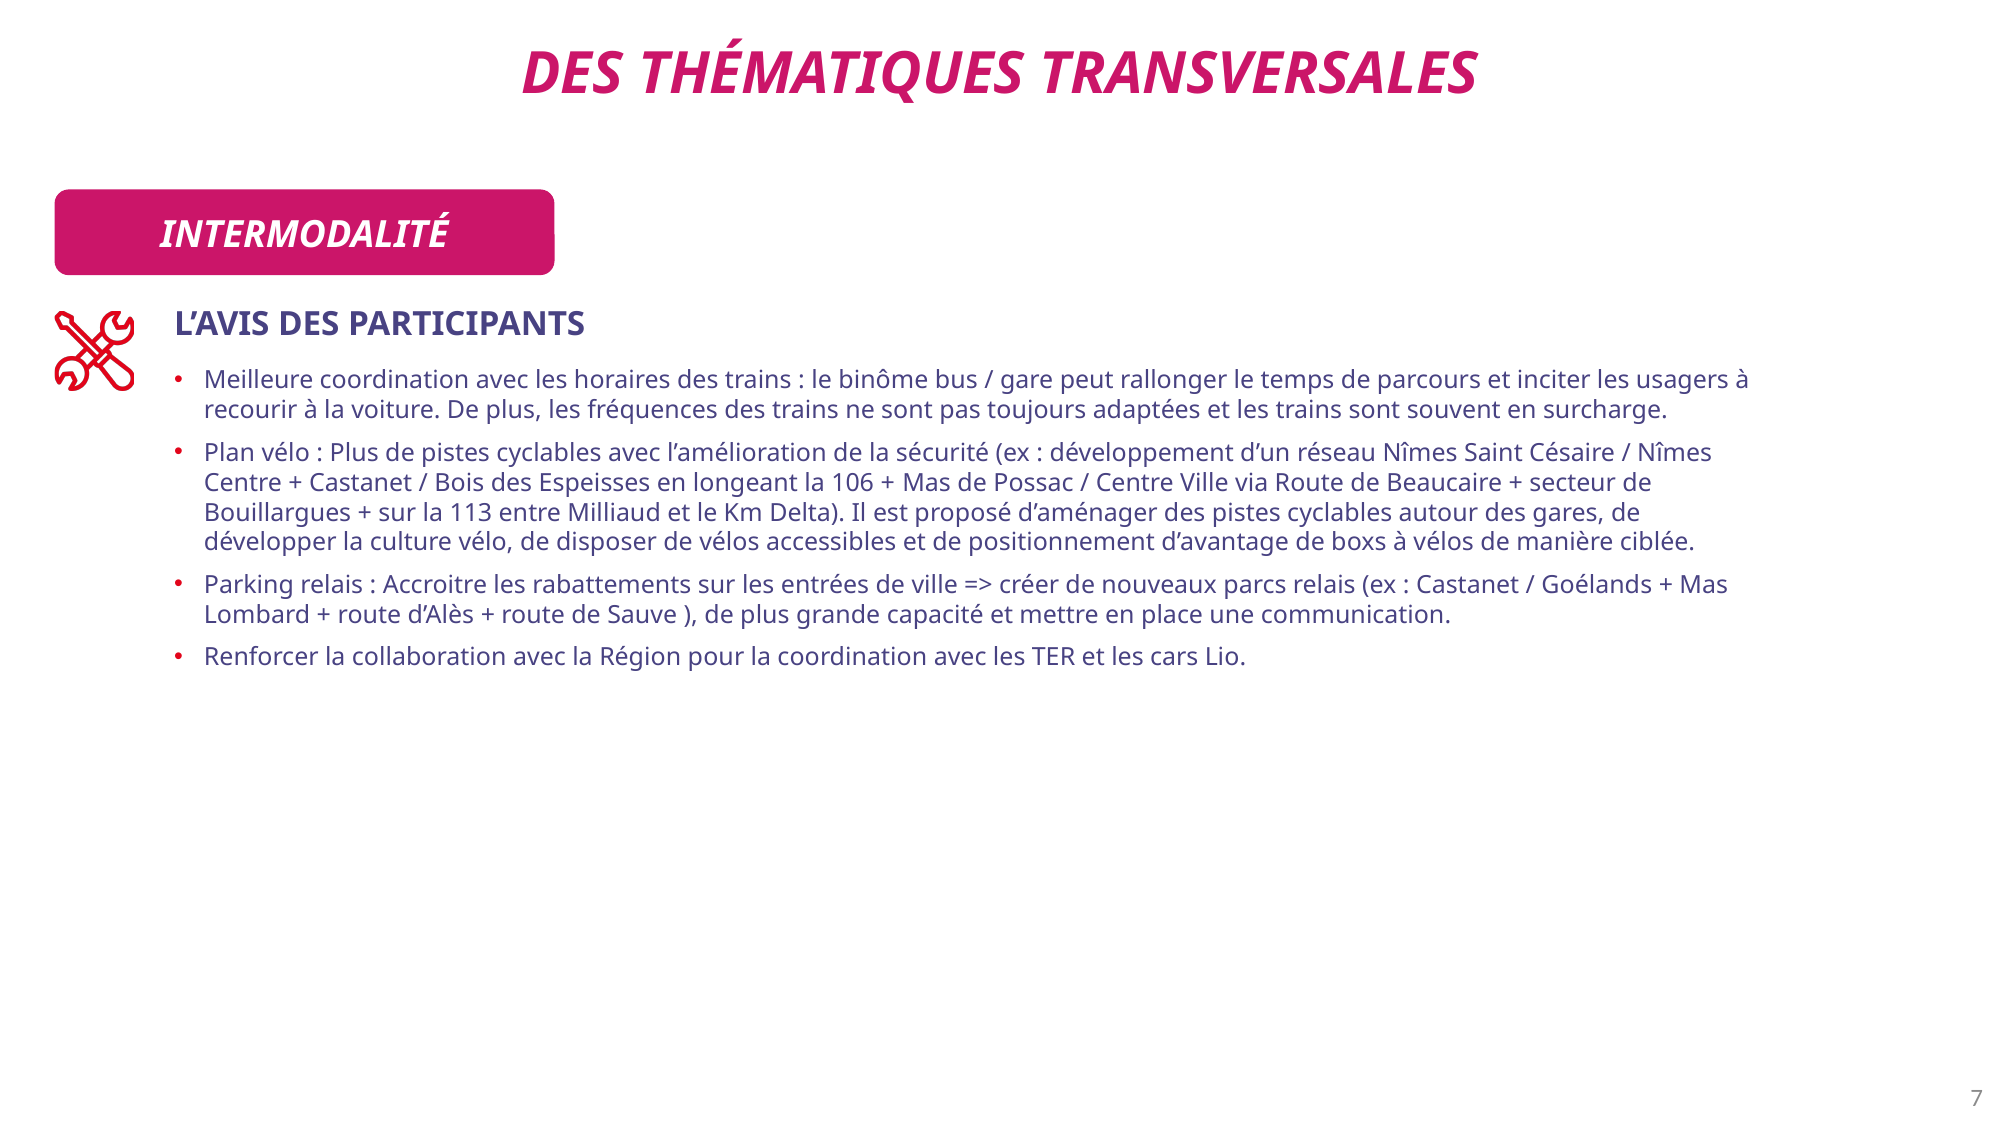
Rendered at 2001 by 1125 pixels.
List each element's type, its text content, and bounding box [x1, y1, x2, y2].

text_box DES THÉMATIQUES TRANSVERSALES [0, 27, 2000, 113]
text_box INTERMODALITÉ [53, 188, 556, 277]
text_box L’AVIS DES PARTICIPANTS Meilleure coordination avec les horaires des trains : le binôme bus / gare peut rallonger le temps de parcours et inciter les usagers à recourir à la voiture. De plus, les fréquences des trains ne sont pas toujours adaptées et les trains sont souvent en surcharge. Plan vélo : Plus de pistes cyclables avec l’amélioration de la sécurité (ex : développement d’un réseau Nîmes Saint Césaire / Nîmes Centre + Castanet / Bois des Espeisses en longeant la 106 + Mas de Possac / Centre Ville via Route de Beaucaire + secteur de Bouillargues + sur la 113 entre Milliaud et le Km Delta). Il est proposé d’aménager des pistes cyclables autour des gares, de développer la culture vélo, de disposer de vélos accessibles et de positionnement d’avantage de boxs à vélos de manière ciblée. Parking relais : Accroitre les rabattements sur les entrées de ville => créer de nouveaux parcs relais (ex : Castanet / Goélands + Mas Lombard + route d’Alès + route de Sauve ), de plus grande capacité et mettre en place une communication. Renforcer la collaboration avec la Région pour la coordination avec les TER et les cars Lio. [159, 299, 1774, 705]
picture [54, 310, 134, 391]
slide_number 7 [1548, 1066, 1999, 1125]
